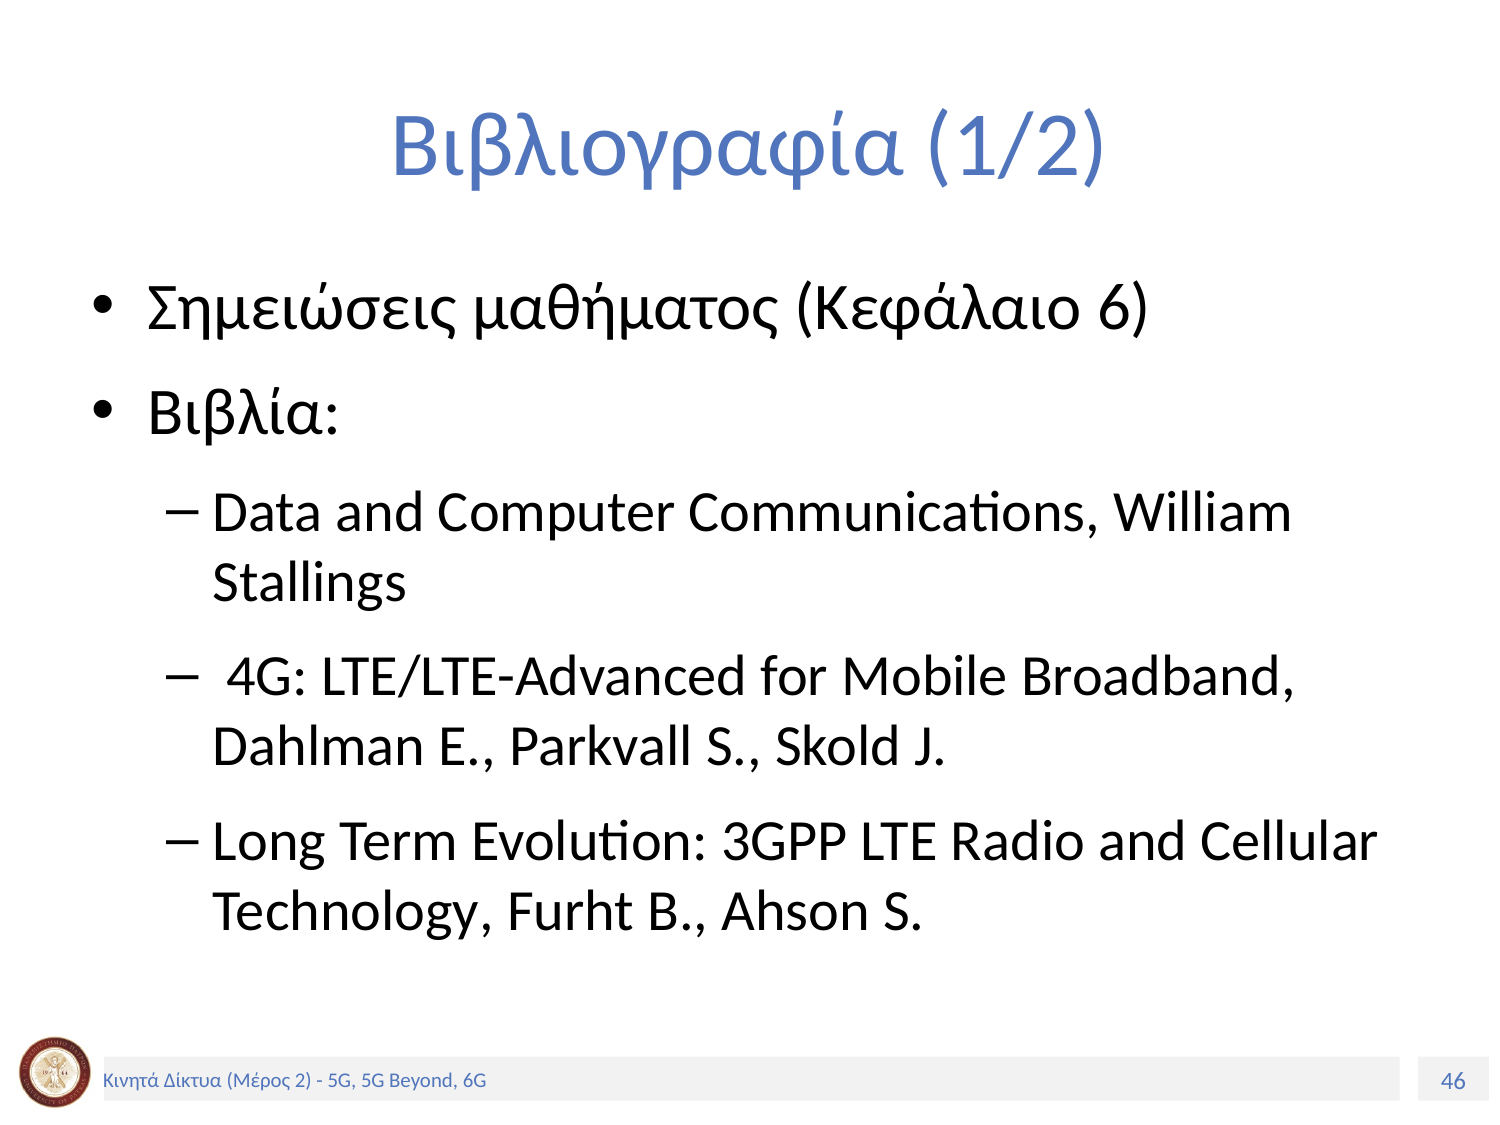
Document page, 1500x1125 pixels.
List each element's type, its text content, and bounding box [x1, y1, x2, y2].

picture [5, 1023, 104, 1121]
list Σημειώσεις μαθήματος (Κεφάλαιο 6) Βιβλία: Data and Computer Communications, William Stallings 4G: LTE/LTE-Advanced for Mobile Broadband, Dahlman E., Parkvall S., Skold J. Long Term Evolution: 3GPP LTE Radio and Cellular Technology, Furht B., Ahson S. [76, 255, 1427, 998]
title Βιβλιογραφία (1/2) [75, 45, 1425, 233]
